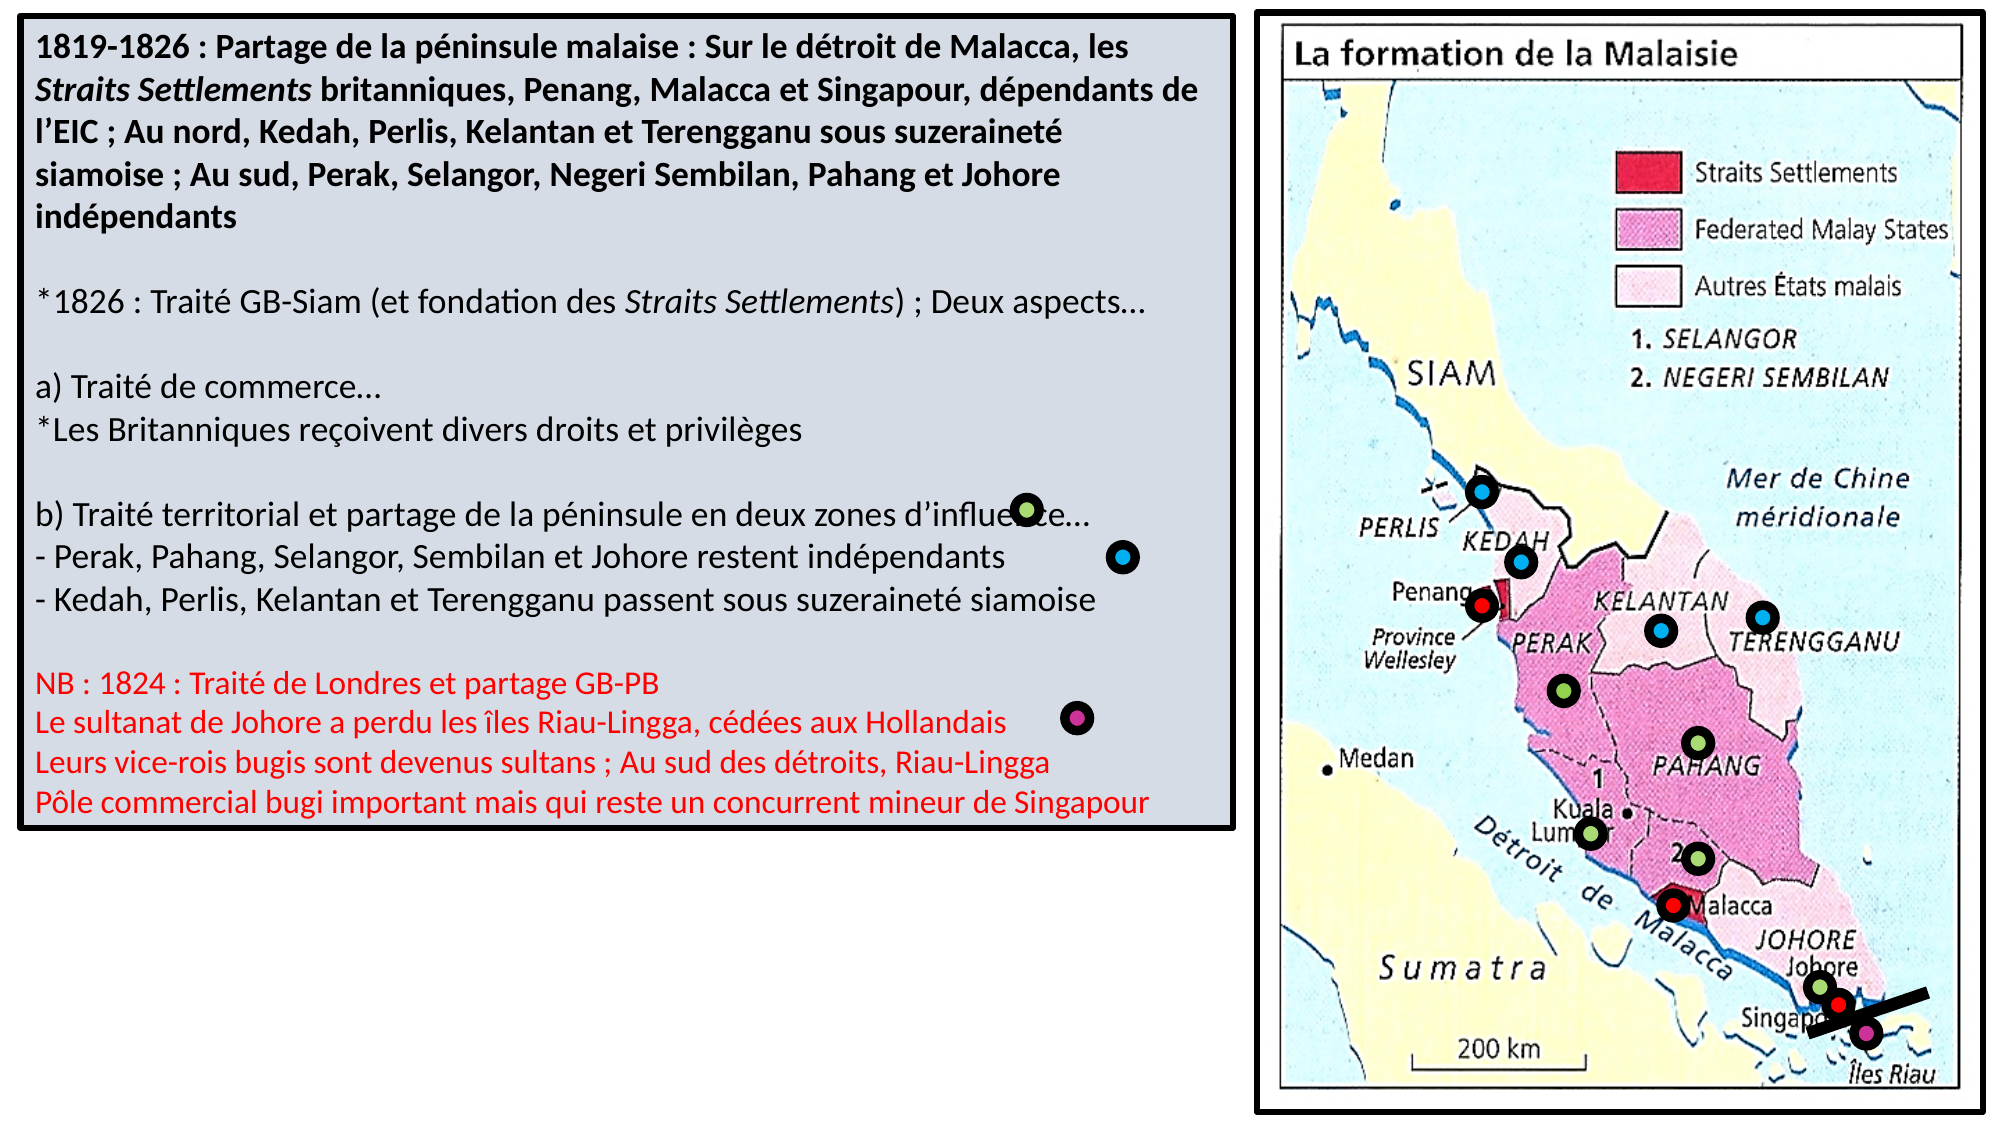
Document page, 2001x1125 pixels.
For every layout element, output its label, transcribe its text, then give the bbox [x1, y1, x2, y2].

text_box 1819-1826 : Partage de la péninsule malaise : Sur le détroit de Malacca, les Straits Settlements britanniques, Penang, Malacca et Singapour, dépendants de l’EIC ; Au nord, Kedah, Perlis, Kelantan et Terengganu sous suzeraineté siamoise ; Au sud, Perak, Selangor, Negeri Sembilan, Pahang et Johore indépendants *1826 : Traité GB-Siam (et fondation des Straits Settlements) ; Deux aspects… a) Traité de commerce… *Les Britanniques reçoivent divers droits et privilèges b) Traité territorial et partage de la péninsule en deux zones d’influence… - Perak, Pahang, Selangor, Sembilan et Johore restent indépendants - Kedah, Perlis, Kelantan et Terengganu passent sous suzeraineté siamoise NB : 1824 : Traité de Londres et partage GB-PB Le sultanat de Johore a perdu les îles Riau-Lingga, cédées aux Hollandais Leurs vice-rois bugis sont devenus sultans ; Au sud des détroits, Riau-Lingga Pôle commercial bugi important mais qui reste un concurrent mineur de Singapour [20, 15, 1233, 828]
picture [1259, 15, 1980, 1109]
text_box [1807, 992, 1929, 1034]
text_box [1013, 496, 1041, 524]
text_box [1063, 704, 1091, 732]
text_box [1109, 543, 1137, 571]
